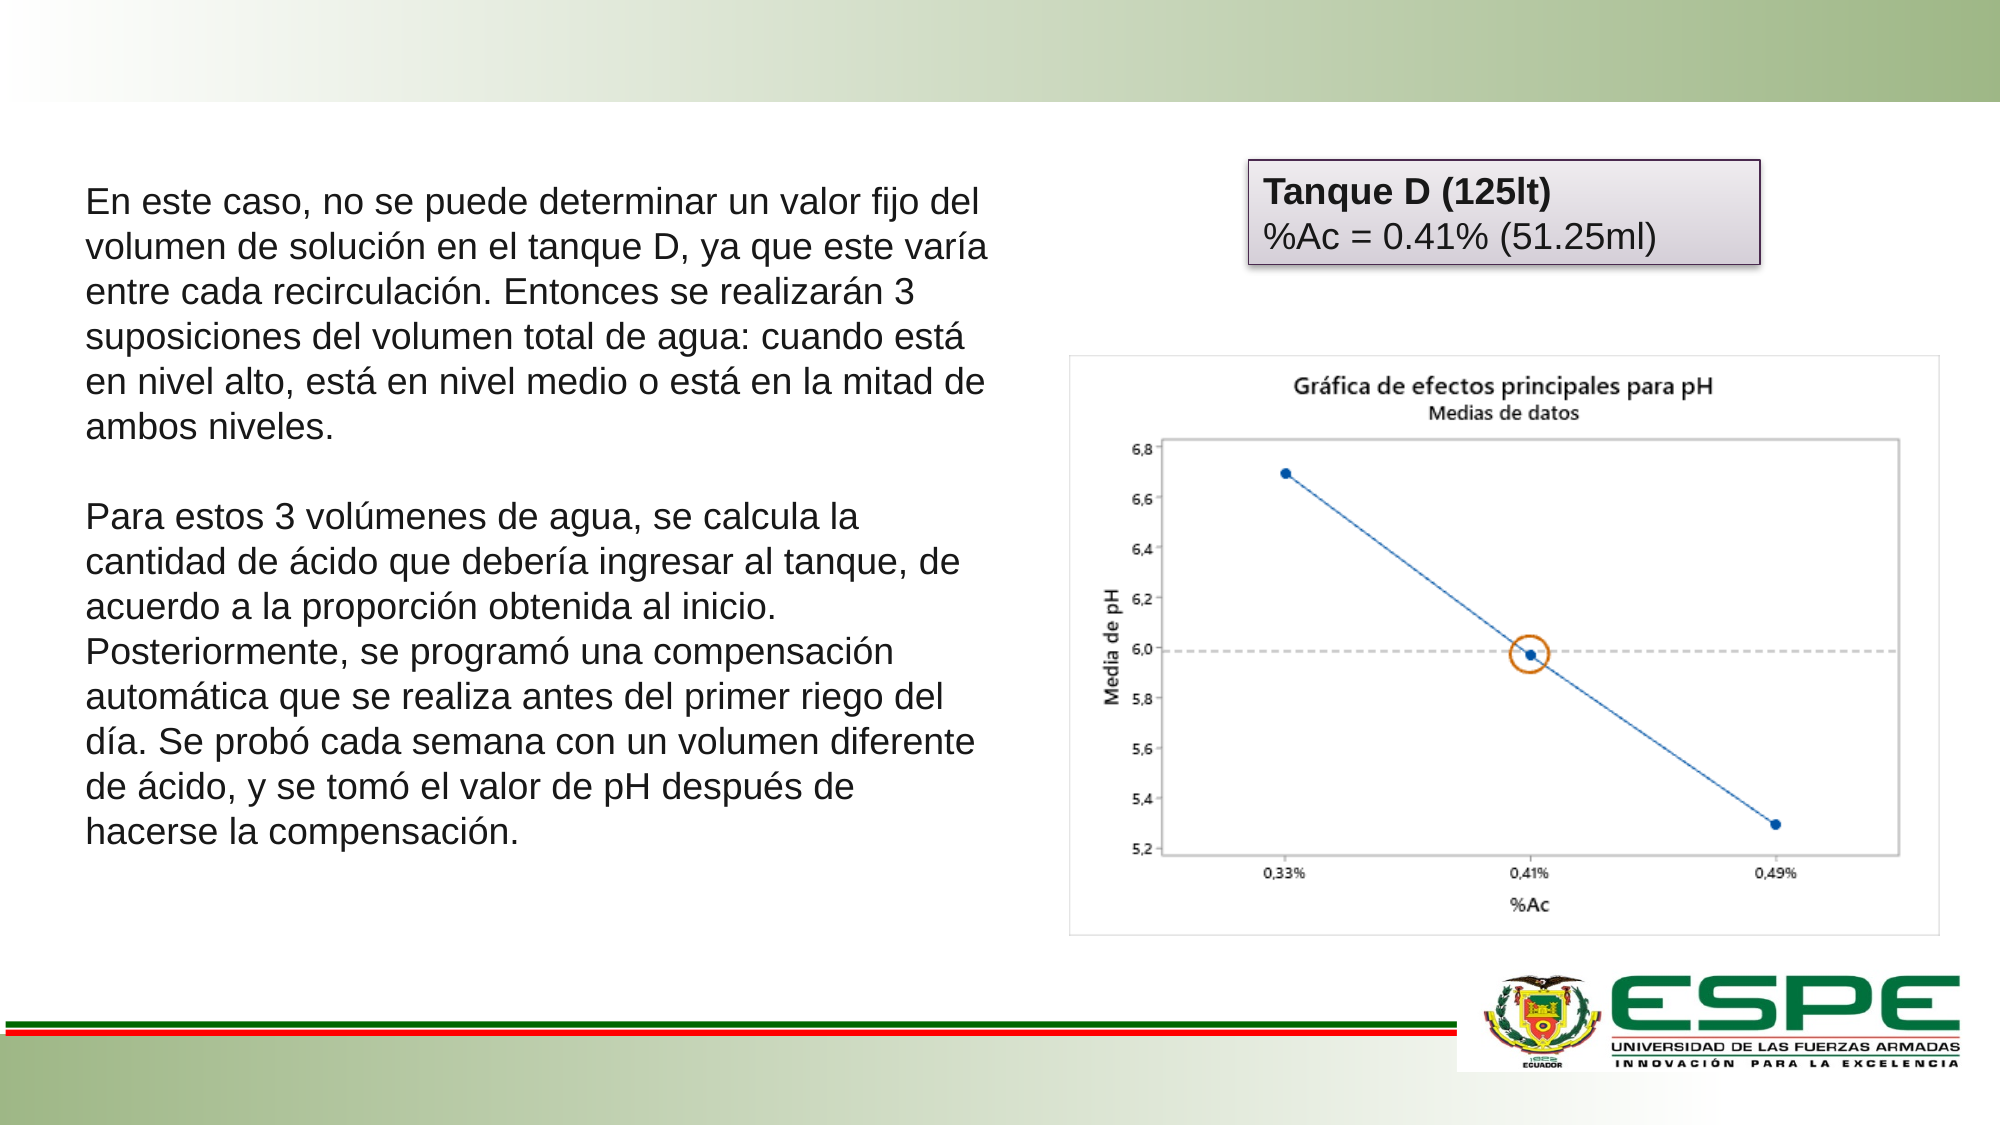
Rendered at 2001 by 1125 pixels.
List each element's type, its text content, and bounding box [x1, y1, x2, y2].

text_box En este caso, no se puede determinar un valor fijo del volumen de solución en el tanque D, ya que este varía entre cada recirculación. Entonces se realizarán 3 suposiciones del volumen total de agua: cuando está en nivel alto, está en nivel medio o está en la mitad de ambos niveles. Para estos 3 volúmenes de agua, se calcula la cantidad de ácido que debería ingresar al tanque, de acuerdo a la proporción obtenida al inicio. Posteriormente, se programó una compensación automática que se realiza antes del primer riego del día. Se probó cada semana con un volumen diferente de ácido, y se tomó el valor de pH después de hacerse la compensación. [70, 169, 1009, 860]
picture [1069, 355, 1940, 936]
text_box Tanque D (125lt) %Ac = 0.41% (51.25ml) [1248, 159, 1761, 265]
picture [1456, 968, 1994, 1072]
